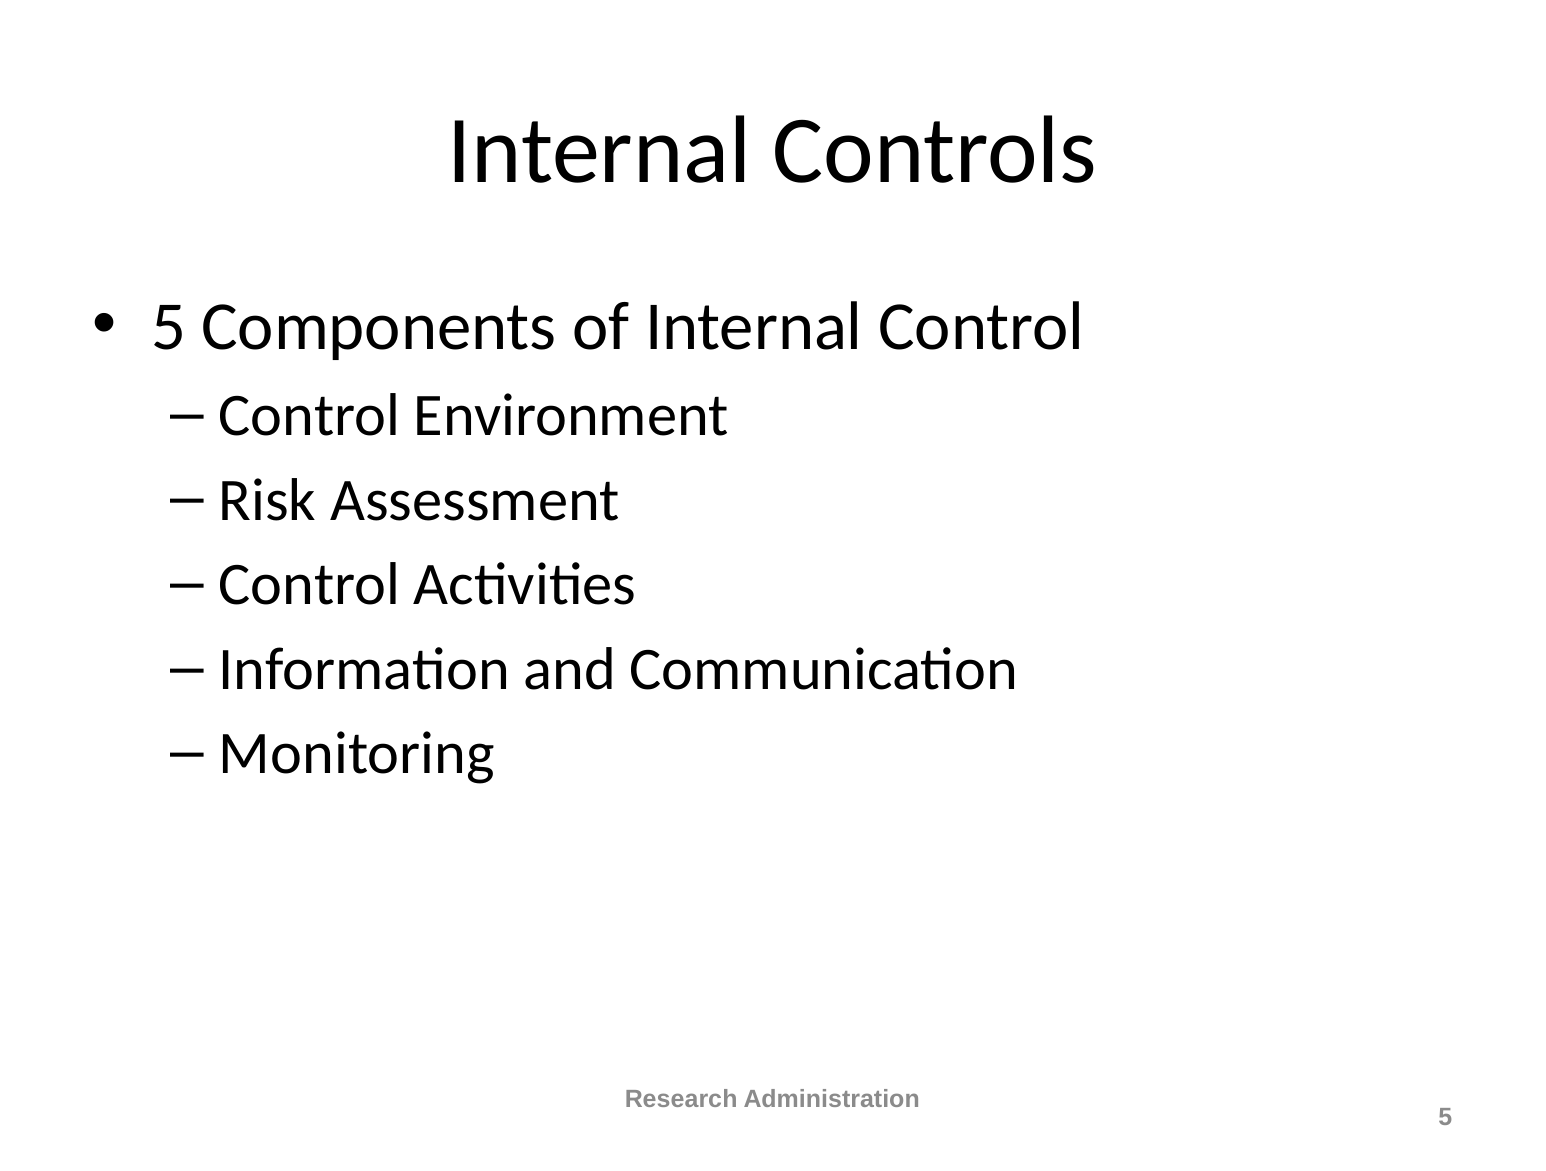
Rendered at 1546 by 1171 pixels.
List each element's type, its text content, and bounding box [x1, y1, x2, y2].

slide_number 5 [1107, 1084, 1468, 1147]
footer Research Administration [527, 1047, 1018, 1147]
list 5 Components of Internal Control Control Environment Risk Assessment Control Activities Information and Communication Monitoring [77, 273, 1468, 1046]
title Internal Controls [77, 46, 1468, 242]
